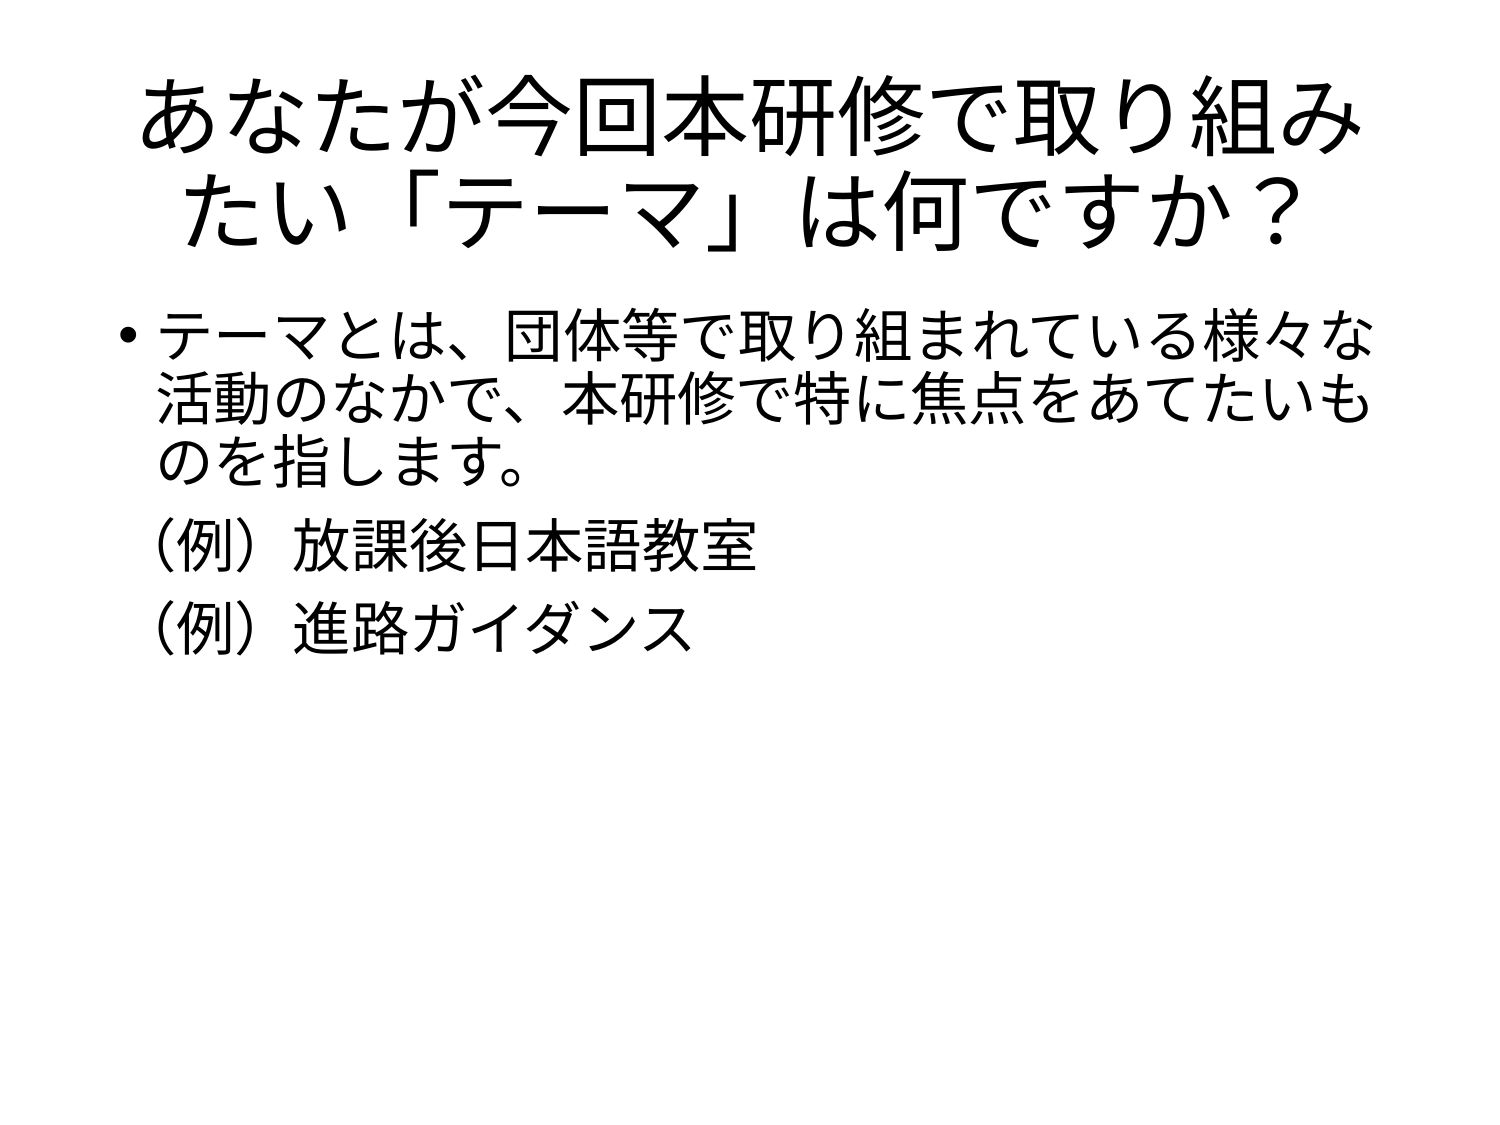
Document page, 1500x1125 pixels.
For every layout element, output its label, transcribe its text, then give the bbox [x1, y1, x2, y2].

list テーマとは、団体等で取り組まれている様々な活動のなかで、本研修で特に焦点をあてたいものを指します。 （例）放課後日本語教室 （例）進路ガイダンス [103, 299, 1397, 1014]
title あなたが今回本研修で取り組みたい「テーマ」は何ですか？ [103, 59, 1397, 278]
